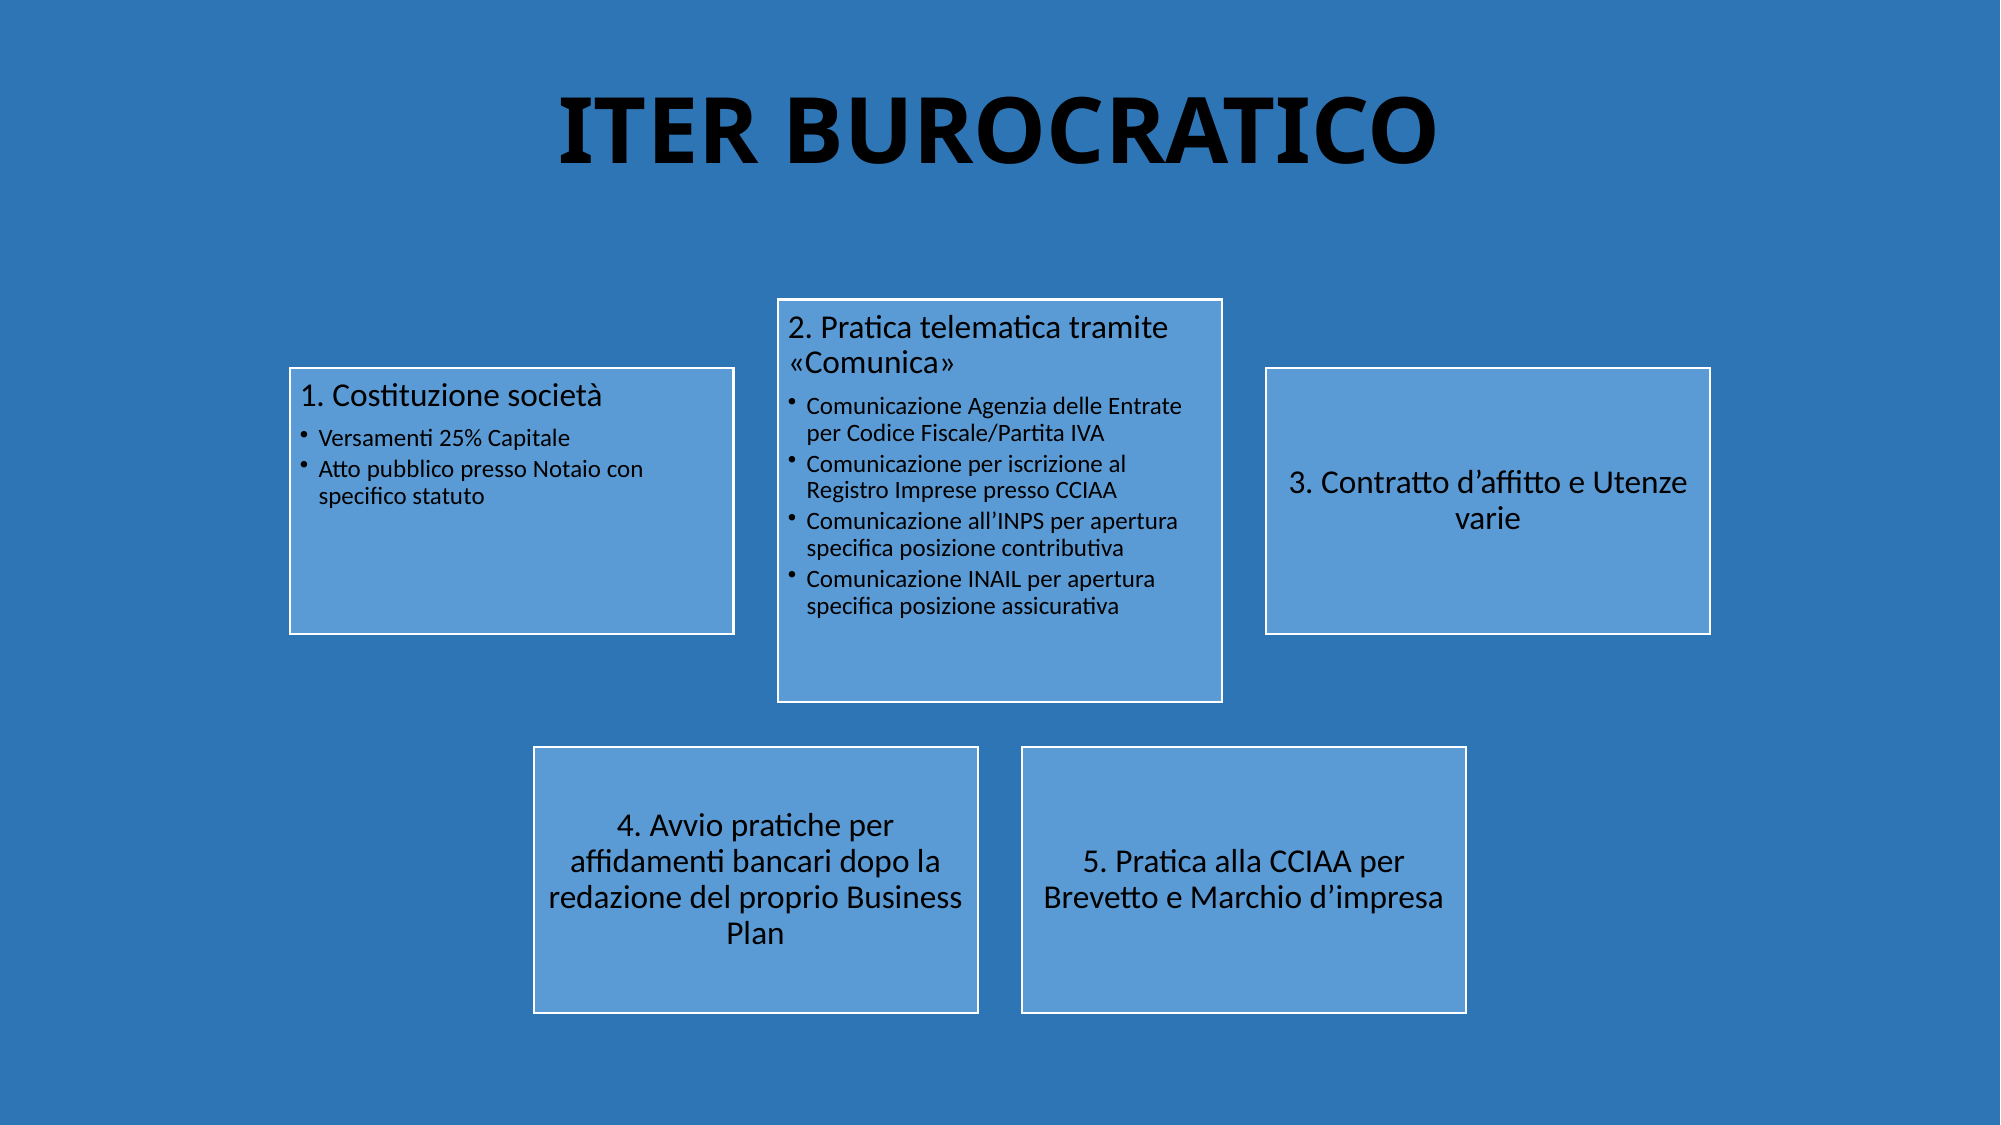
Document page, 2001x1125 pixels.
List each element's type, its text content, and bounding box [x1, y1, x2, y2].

title ITER BUROCRATICO [137, 59, 1863, 208]
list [137, 299, 1863, 1014]
